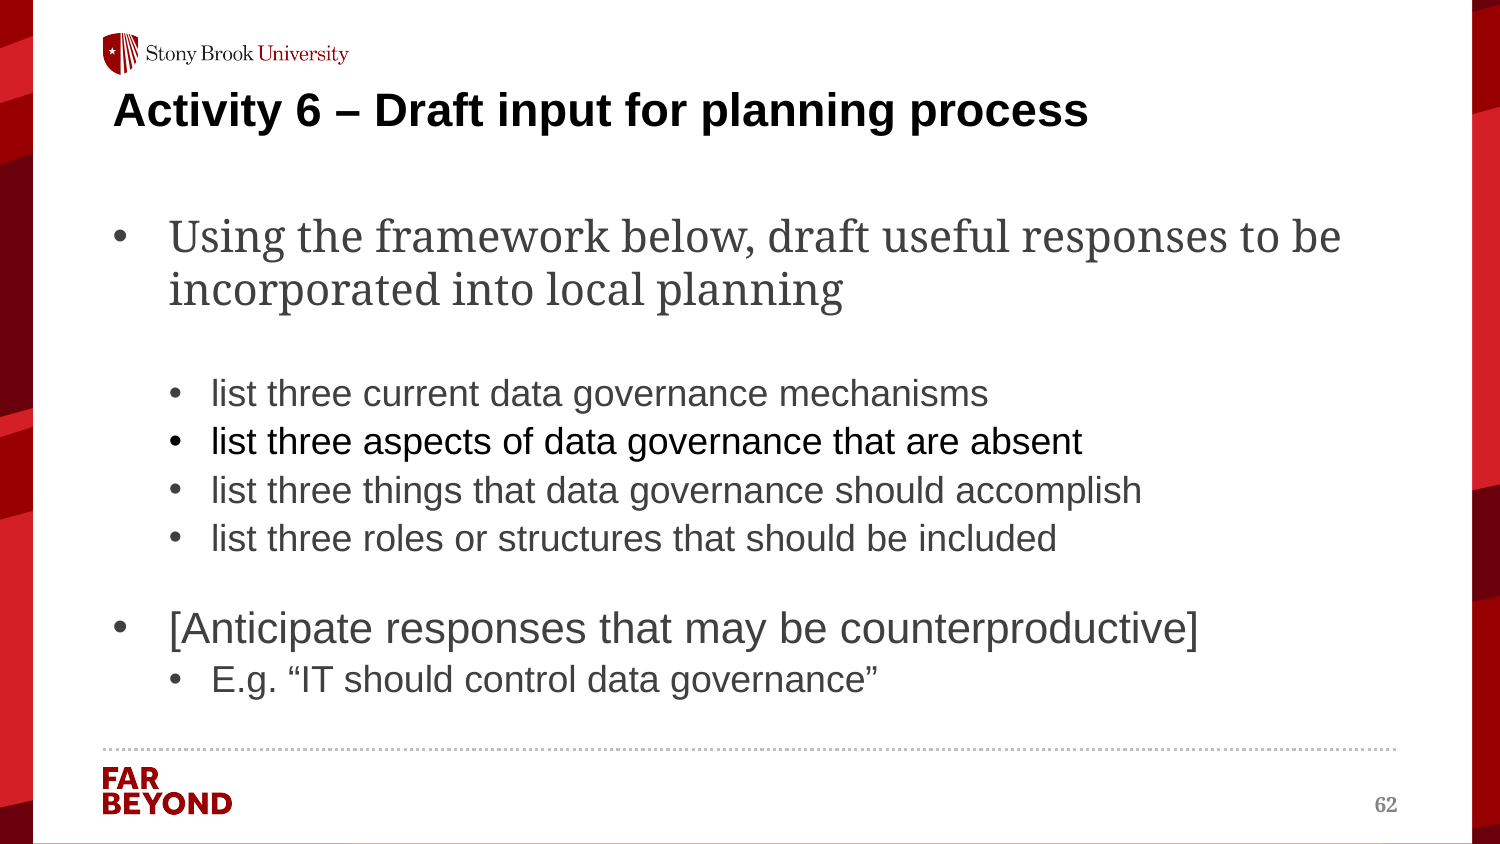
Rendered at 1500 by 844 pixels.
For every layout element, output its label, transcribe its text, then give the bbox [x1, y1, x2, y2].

picture [0, 0, 33, 844]
picture [1473, 0, 1500, 844]
picture [103, 767, 232, 815]
list Using the framework below, draft useful responses to be incorporated into local planning list three current data governance mechanisms list three aspects of data governance that are absent list three things that data governance should accomplish list three roles or structures that should be included [Anticipate responses that may be counterproductive] E.g. “IT should control data governance” [97, 201, 1409, 711]
title Activity 6 – Draft input for planning process [97, 82, 1409, 184]
picture [103, 33, 349, 75]
